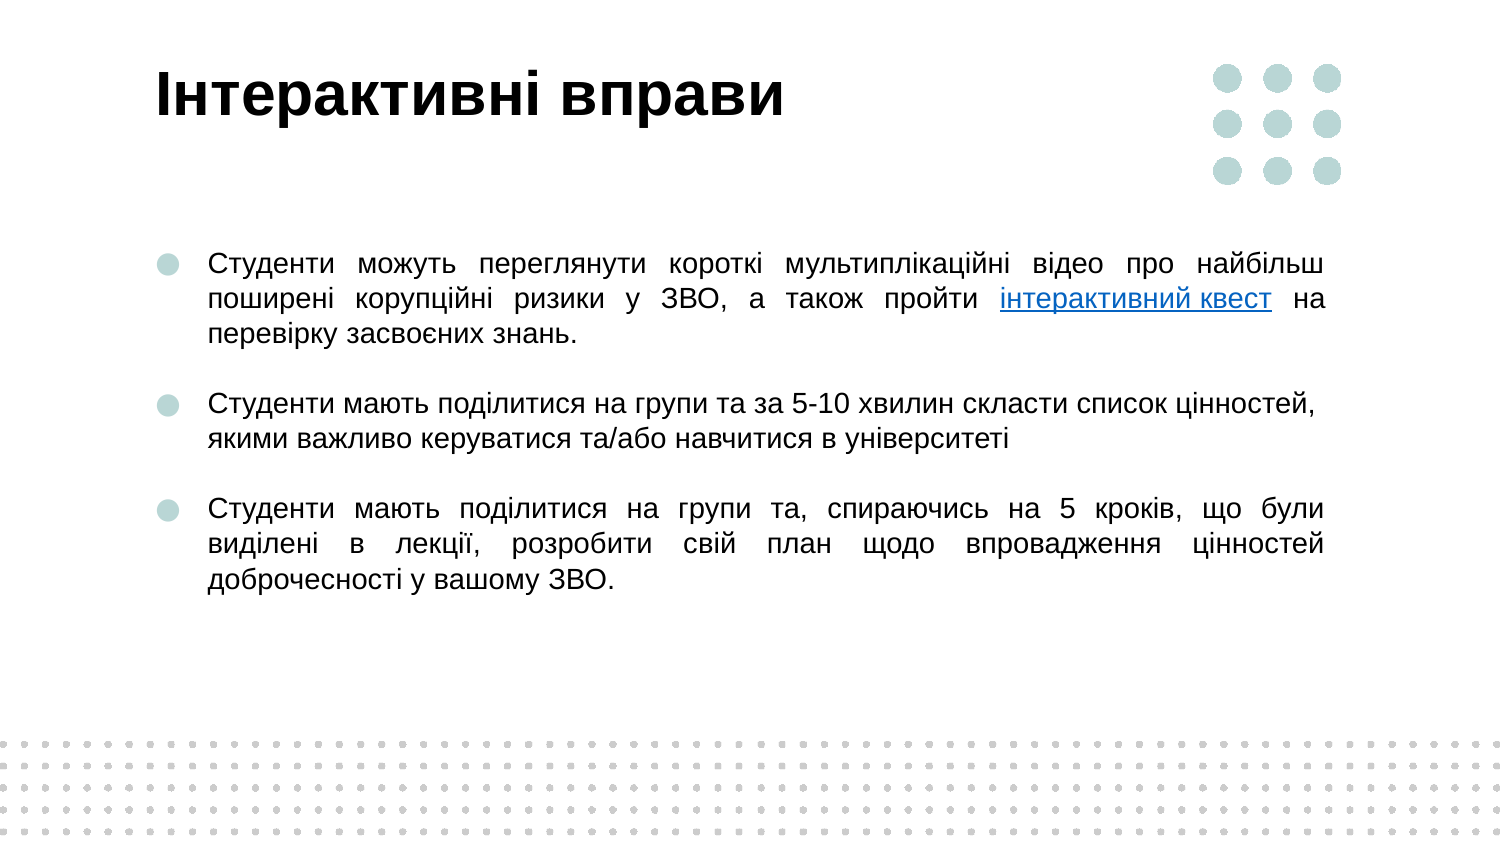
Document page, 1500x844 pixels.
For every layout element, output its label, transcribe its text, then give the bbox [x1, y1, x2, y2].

picture [0, 728, 1500, 842]
title Інтерактивні вправи [140, 46, 1383, 136]
list Студенти можуть переглянути короткі мультиплікаційні відео про найбільш поширені корупційні ризики у ЗВО, а також пройти інтерактивний квест на перевірку засвоєних знань. Студенти мають поділитися на групи та за 5-10 хвилин скласти список цінностей, якими важливо керуватися та/або навчитися в університеті Студенти мають поділитися на групи та, спираючись на 5 кроків, що були виділені в лекції, розробити свій план щодо впровадження цінностей доброчесності у вашому ЗВО. [117, 229, 1341, 615]
picture [1213, 64, 1341, 185]
